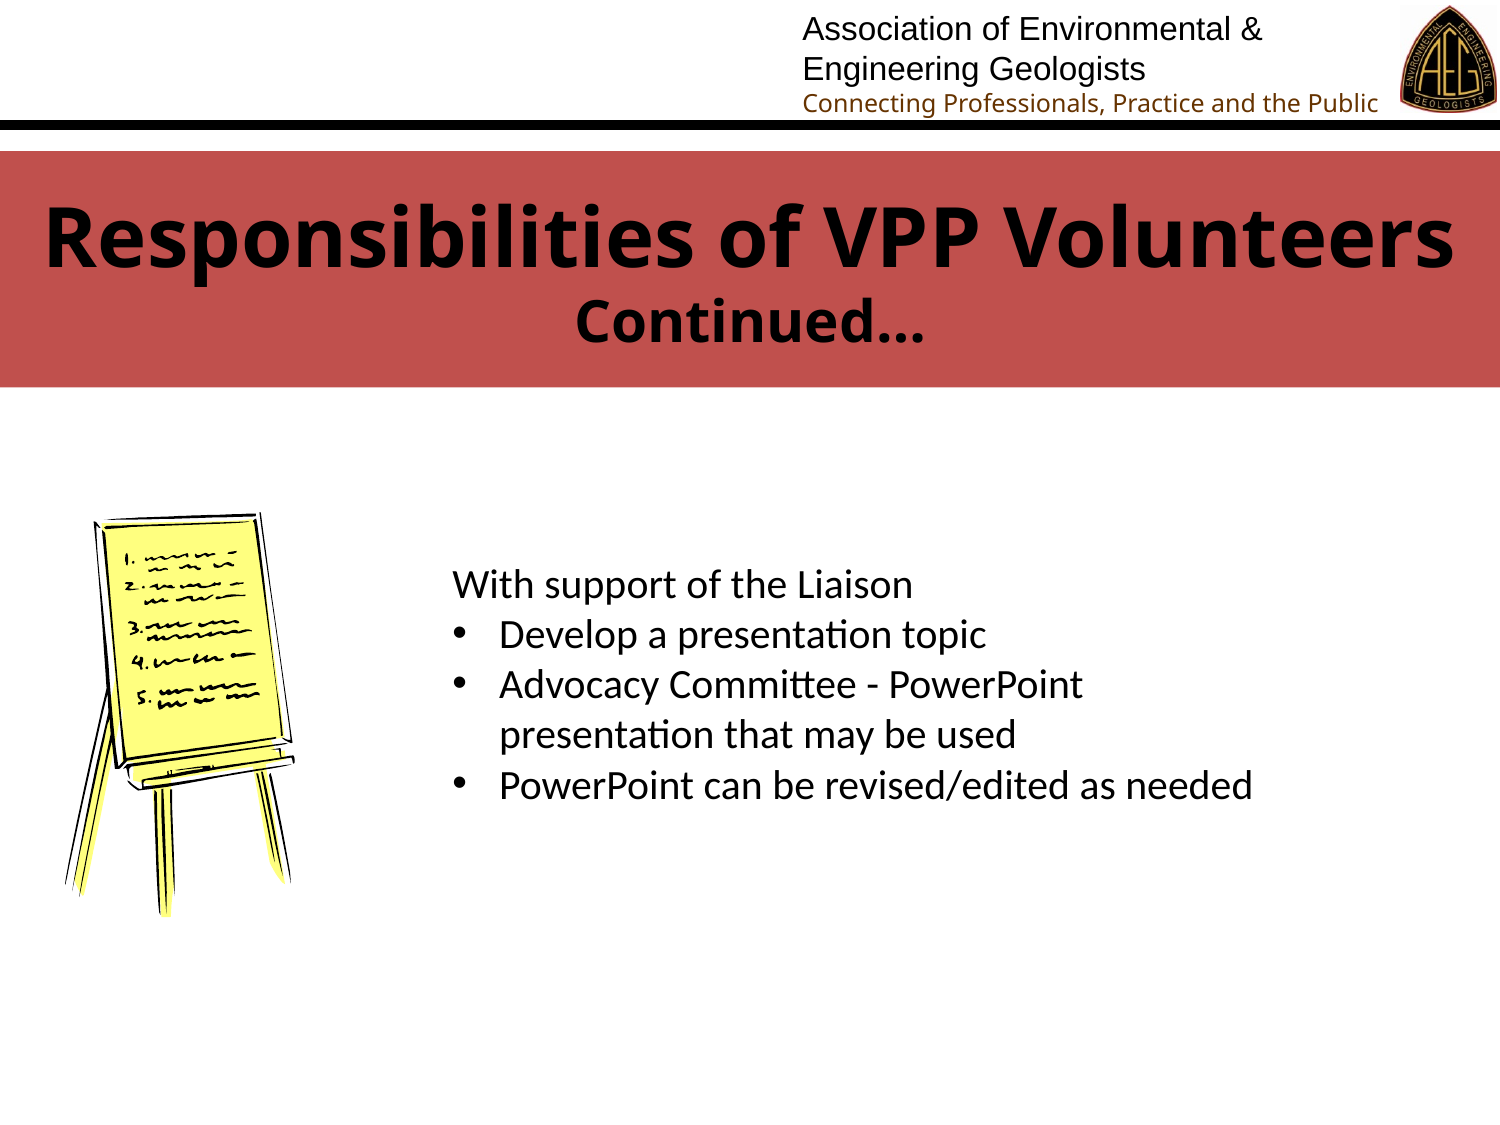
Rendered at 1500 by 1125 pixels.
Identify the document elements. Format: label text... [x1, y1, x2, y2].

text_box With support of the Liaison Develop a presentation topic Advocacy Committee - PowerPoint presentation that may be used PowerPoint can be revised/edited as needed [437, 549, 1299, 865]
picture [1400, 5, 1497, 113]
picture [62, 512, 296, 918]
text_box Responsibilities of VPP Volunteers Continued… [0, 151, 1500, 388]
text_box Association of Environmental & Engineering Geologists Connecting Professionals, Practice and the Public [787, 0, 1401, 124]
